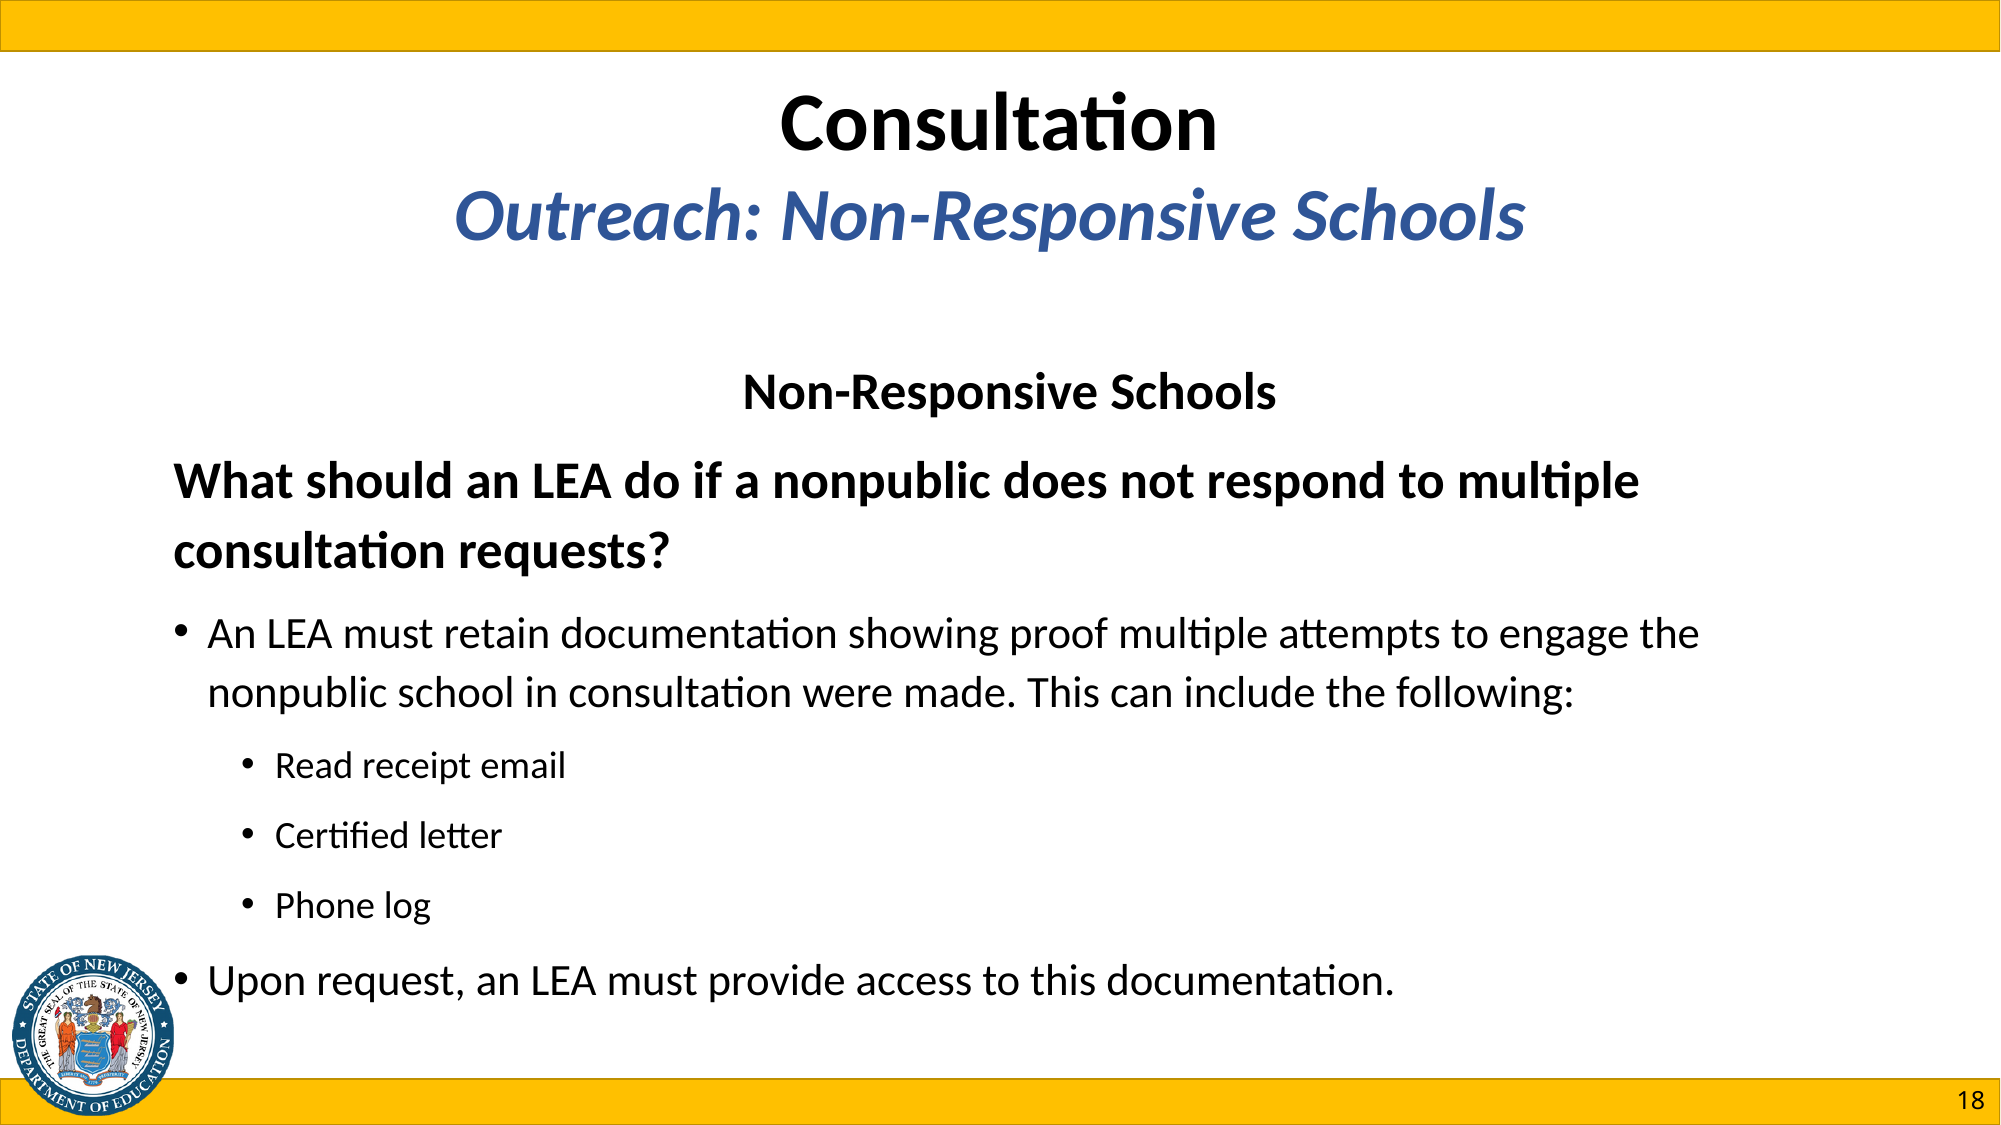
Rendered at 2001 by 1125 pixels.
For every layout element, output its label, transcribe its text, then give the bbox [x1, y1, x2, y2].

picture [12, 954, 174, 1116]
list Non-Responsive Schools What should an LEA do if a nonpublic does not respond to multiple consultation requests? An LEA must retain documentation showing proof multiple attempts to engage the nonpublic school in consultation were made. This can include the following: Read receipt email Certified letter Phone log Upon request, an LEA must provide access to this documentation. [158, 339, 1863, 1016]
title Consultation Outreach: Non-Responsive Schools [137, 59, 1863, 278]
slide_number 18 [1550, 1077, 2000, 1125]
